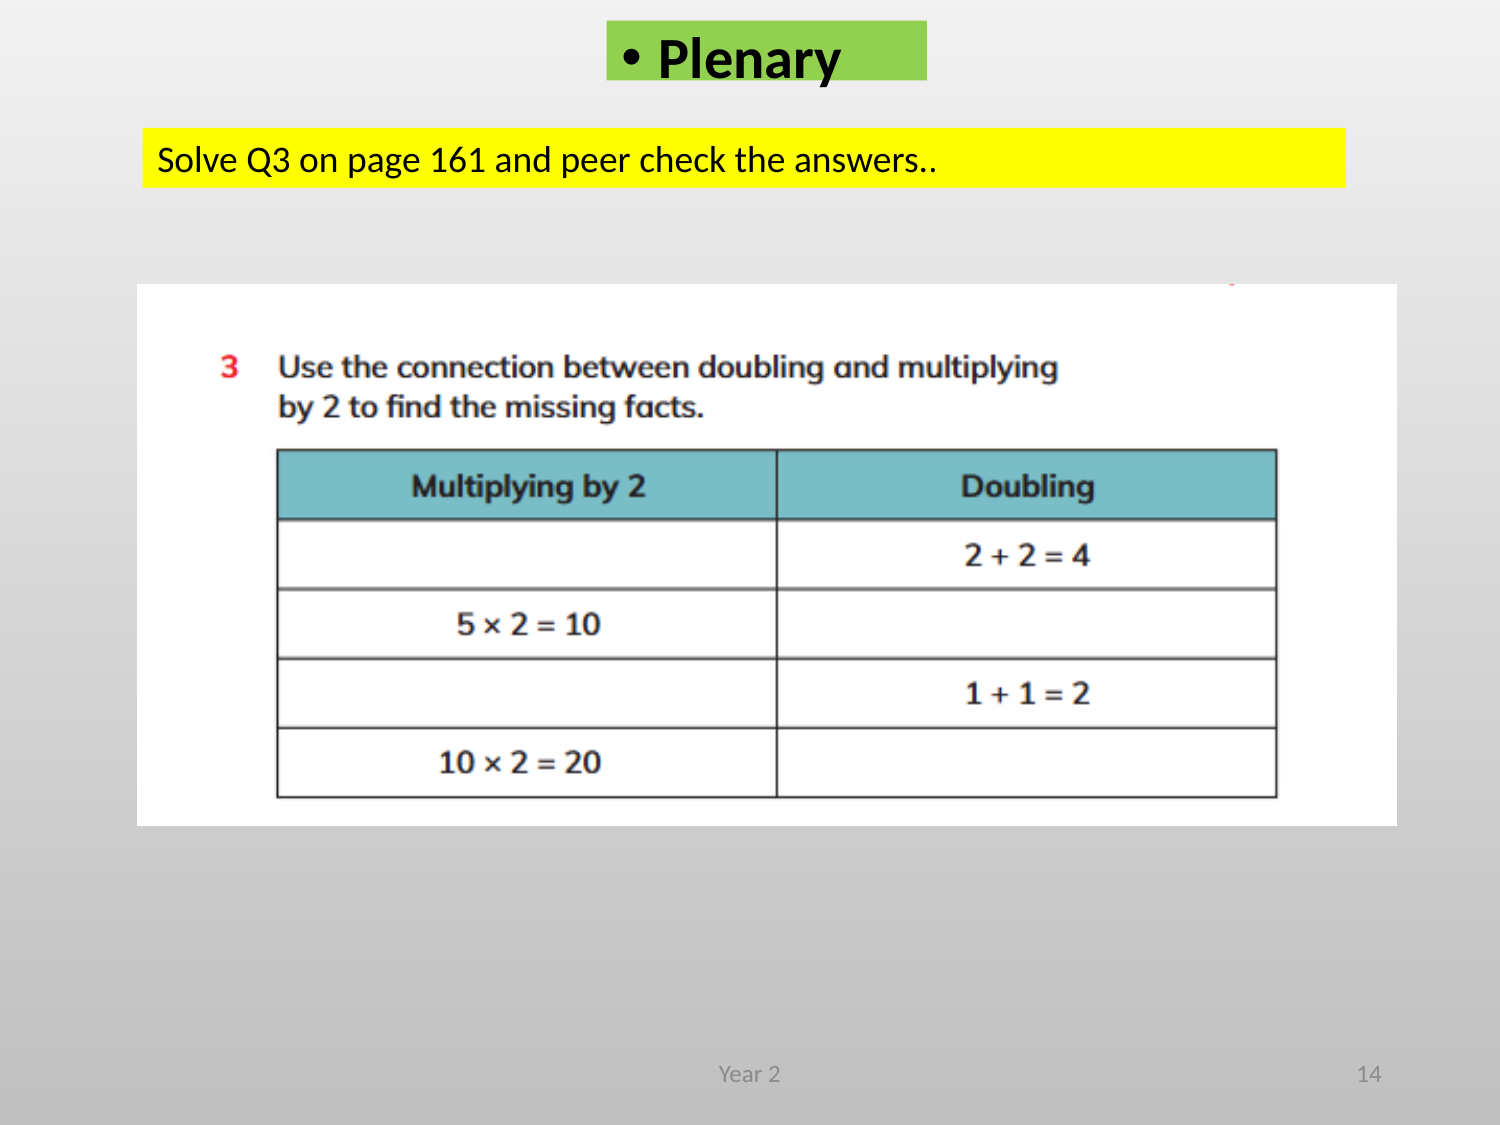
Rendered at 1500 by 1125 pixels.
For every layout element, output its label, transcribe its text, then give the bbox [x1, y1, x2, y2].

picture [136, 284, 1397, 826]
footer Year 2 [496, 1042, 1004, 1103]
text_box Plenary [606, 20, 927, 81]
text_box Solve Q3 on page 161 and peer check the answers.. [142, 127, 1347, 188]
slide_number 14 [1059, 1042, 1397, 1103]
